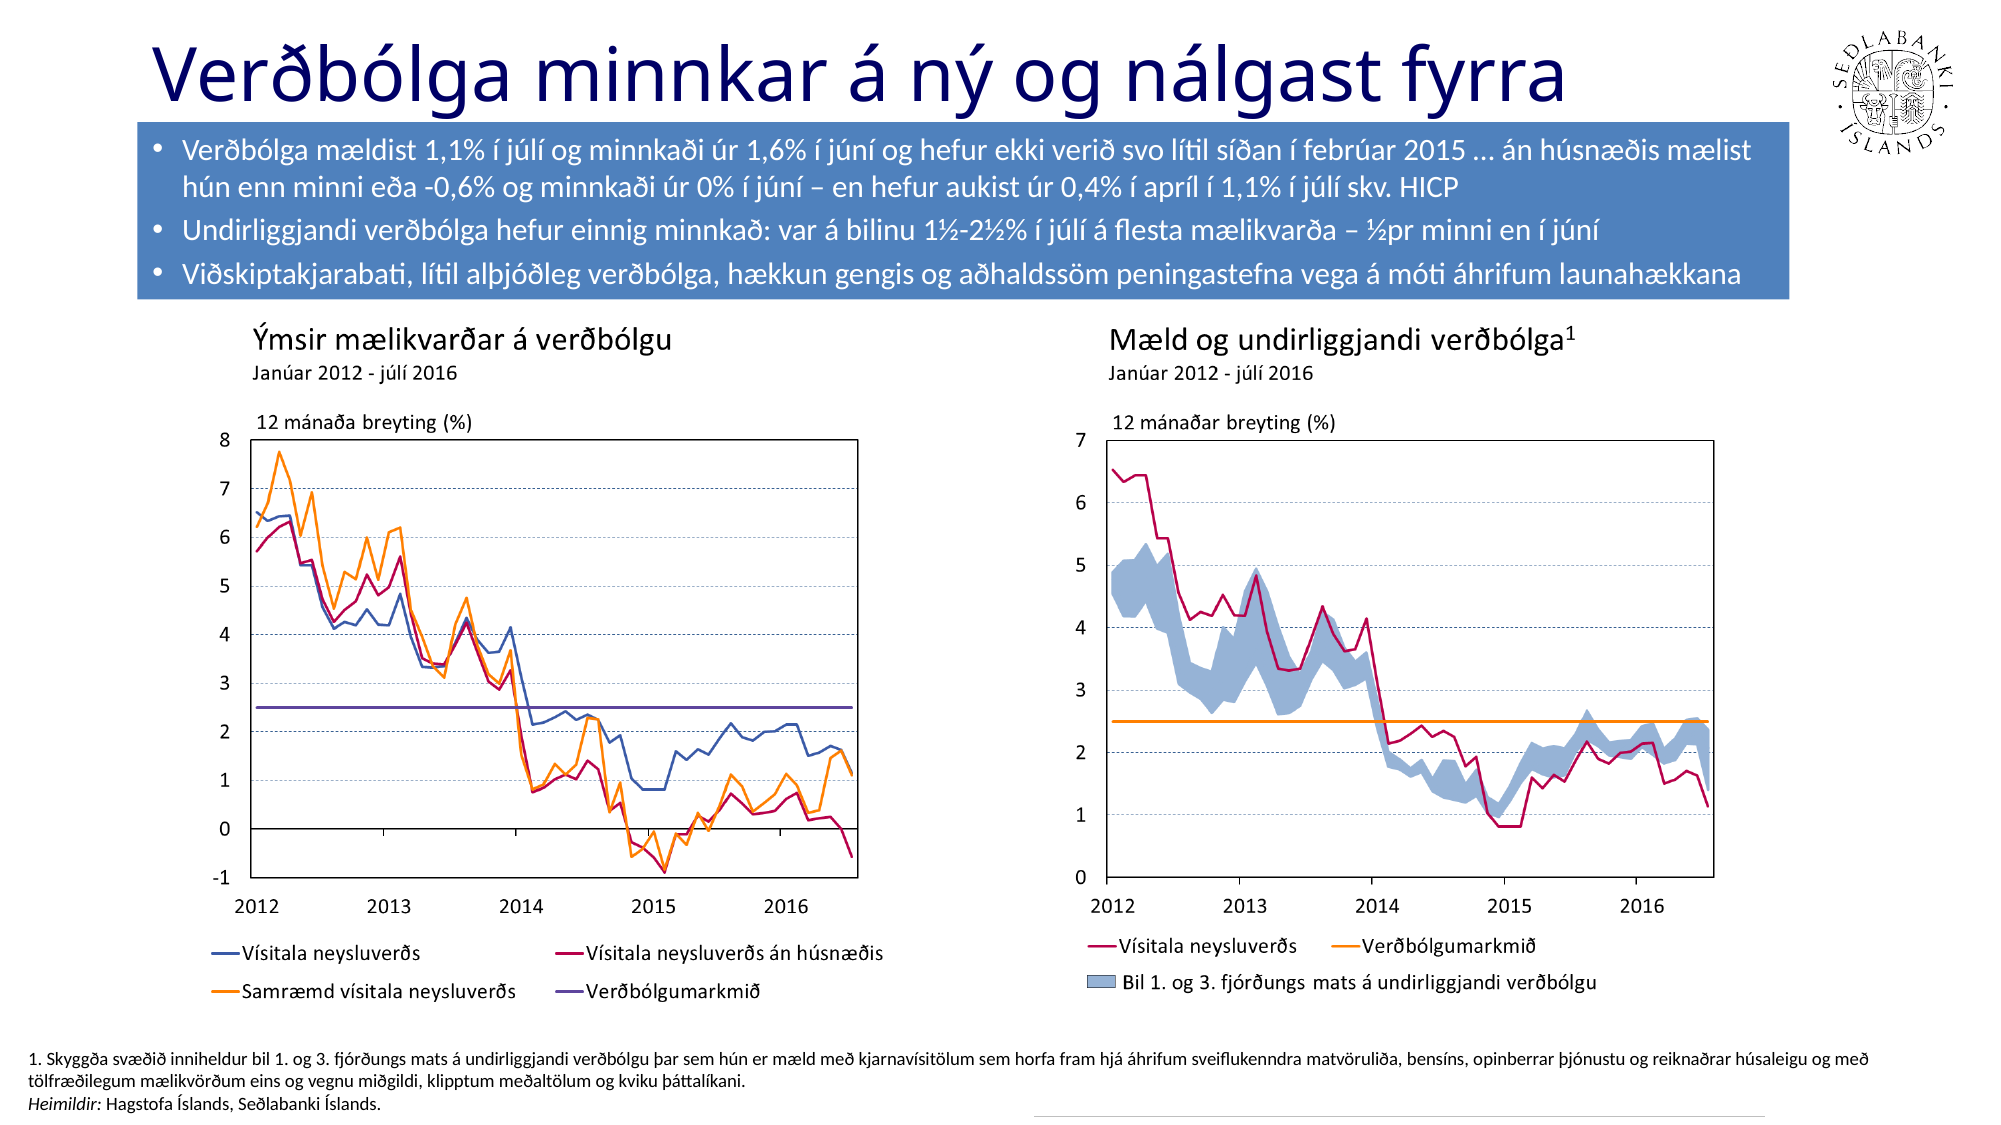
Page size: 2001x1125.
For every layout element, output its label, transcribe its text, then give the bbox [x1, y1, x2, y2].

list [1033, 301, 1765, 1117]
title Verðbólga minnkar á ný og nálgast fyrra lágmark [137, 29, 1786, 122]
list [177, 301, 909, 1117]
picture [1830, 29, 1955, 160]
text_box 1. Skyggða svæðið inniheldur bil 1. og 3. fjórðungs mats á undirliggjandi verðbólgu þar sem hún er mæld með kjarnavísitölum sem horfa fram hjá áhrifum sveiflukenndra matvöruliða, bensíns, opinberrar þjónustu og reiknaðrar húsaleigu og með tölfræðilegum mælikvörðum eins og vegnu miðgildi, klipptum meðaltölum og kviku þáttalíkani. Heimildir: Hagstofa Íslands, Seðlabanki Íslands. [13, 1039, 1982, 1122]
text_box Verðbólga mældist 1,1% í júlí og minnkaði úr 1,6% í júní og hefur ekki verið svo lítil síðan í febrúar 2015 … án húsnæðis mælist hún enn minni eða -0,6% og minnkaði úr 0% í júní – en hefur aukist úr 0,4% í apríl í 1,1% í júlí skv. HICP Undirliggjandi verðbólga hefur einnig minnkað: var á bilinu 1½-2½% í júlí á flesta mælikvarða – ½pr minni en í júní Viðskiptakjarabati, lítil alþjóðleg verðbólga, hækkun gengis og aðhaldssöm peningastefna vega á móti áhrifum launahækkana [137, 122, 1790, 300]
